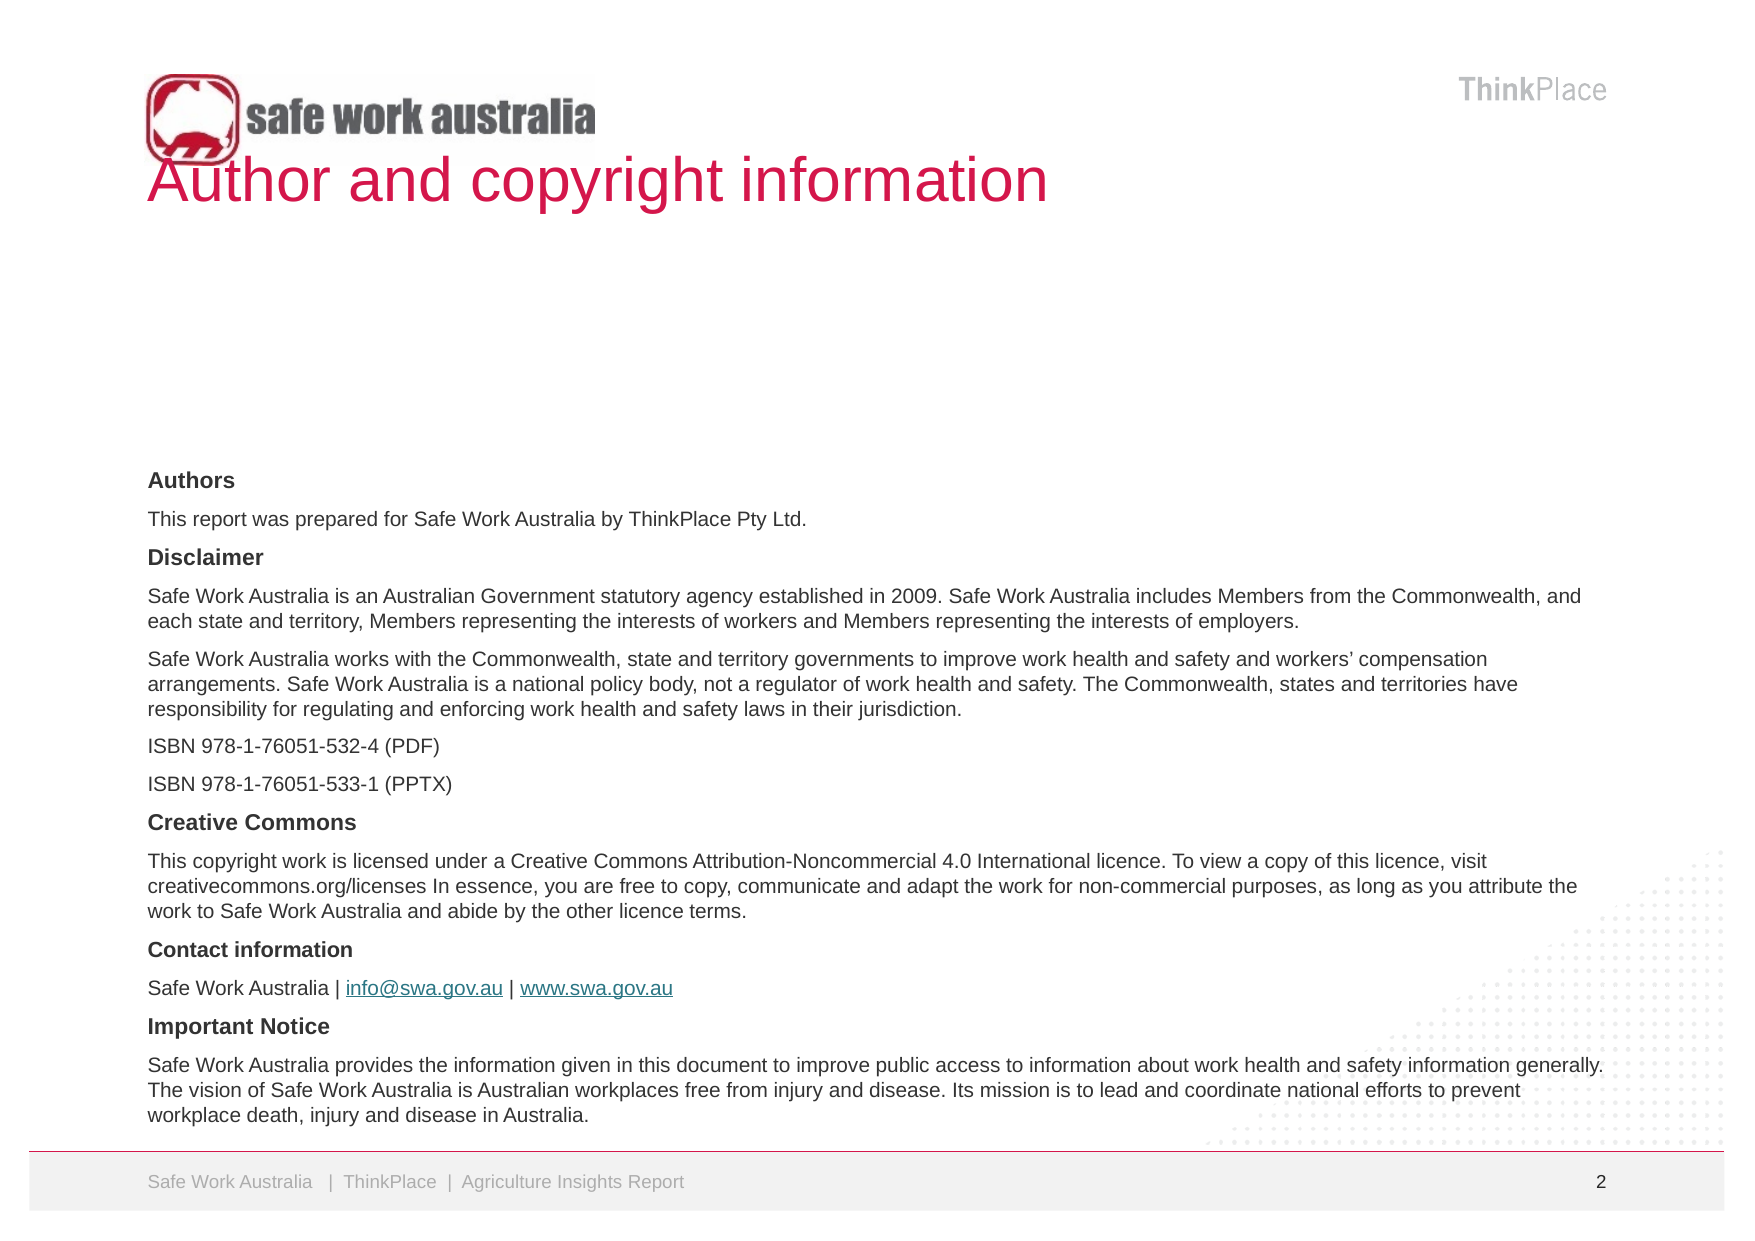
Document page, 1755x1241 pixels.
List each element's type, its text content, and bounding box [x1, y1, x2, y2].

text_box Authors This report was prepared for Safe Work Australia by ThinkPlace Pty Ltd. Disclaimer Safe Work Australia is an Australian Government statutory agency established in 2009. Safe Work Australia includes Members from the Commonwealth, and each state and territory, Members representing the interests of workers and Members representing the interests of employers. Safe Work Australia works with the Commonwealth, state and territory governments to improve work health and safety and workers’ compensation arrangements. Safe Work Australia is a national policy body, not a regulator of work health and safety. The Commonwealth, states and territories have responsibility for regulating and enforcing work health and safety laws in their jurisdiction. ISBN 978-1-76051-532-4 (PDF) ISBN 978-1-76051-533-1 (PPTX) Creative Commons This copyright work is licensed under a Creative Commons Attribution-Noncommercial 4.0 International licence. To view a copy of this licence, visit creativecommons.org/licenses In essence, you are free to copy, communicate and adapt the work for non-commercial purposes, as long as you attribute the work to Safe Work Australia and abide by the other licence terms. Contact information Safe Work Australia | info@swa.gov.au | www.swa.gov.au Important Notice Safe Work Australia provides the information given in this document to improve public access to information about work health and safety information generally. The vision of Safe Work Australia is Australian workplaces free from injury and disease. Its mission is to lead and coordinate national efforts to prevent workplace death, injury and disease in Australia. [147, 465, 1612, 1127]
title Author and copyright information [147, 147, 1607, 205]
picture [1199, 845, 1726, 1149]
picture [144, 74, 595, 167]
